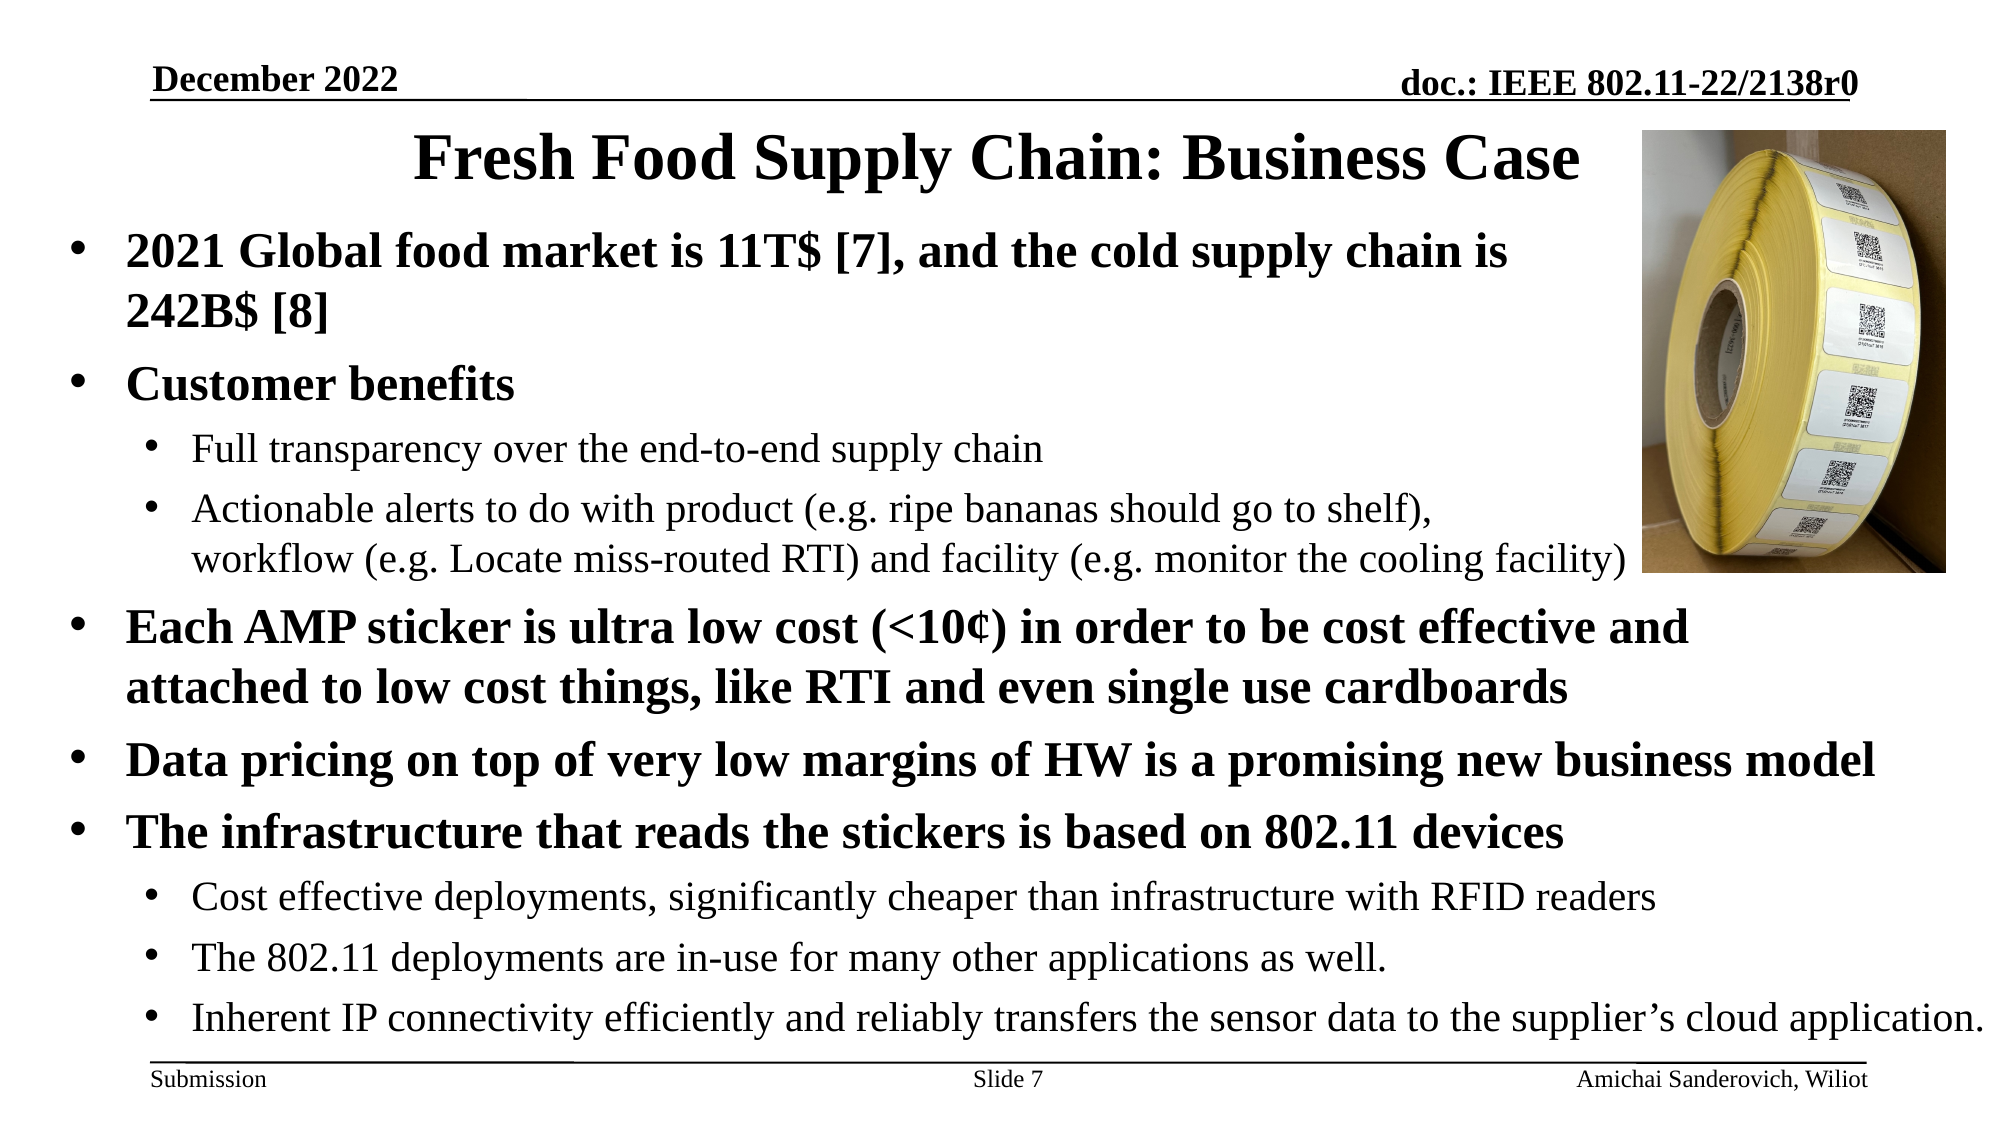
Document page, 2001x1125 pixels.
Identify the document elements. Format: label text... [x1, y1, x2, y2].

title Fresh Food Supply Chain: Business Case [147, 65, 1848, 209]
slide_number Slide 7 [950, 1061, 1067, 1123]
list 2021 Global food market is 11T$ [7], and the cold supply chain is 242B$ [8] Customer benefits Full transparency over the end-to-end supply chain Actionable alerts to do with product (e.g. ripe bananas should go to shelf), workflow (e.g. Locate miss-routed RTI) and facility (e.g. monitor the cooling facility) Each AMP sticker is ultra low cost (<10¢) in order to be cost effective and attached to low cost things, like RTI and even single use cardboards Data pricing on top of very low margins of HW is a promising new business model The infrastructure that reads the stickers is based on 802.11 devices Cost effective deployments, significantly cheaper than infrastructure with RFID readers The 802.11 deployments are in-use for many other applications as well. Inherent IP connectivity efficiently and reliably transfers the sensor data to the supplier’s cloud application. [53, 209, 2000, 886]
picture [1642, 130, 1946, 573]
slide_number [152, 54, 563, 100]
footer Amichai Sanderovich, Wiliot [1171, 1061, 1869, 1093]
